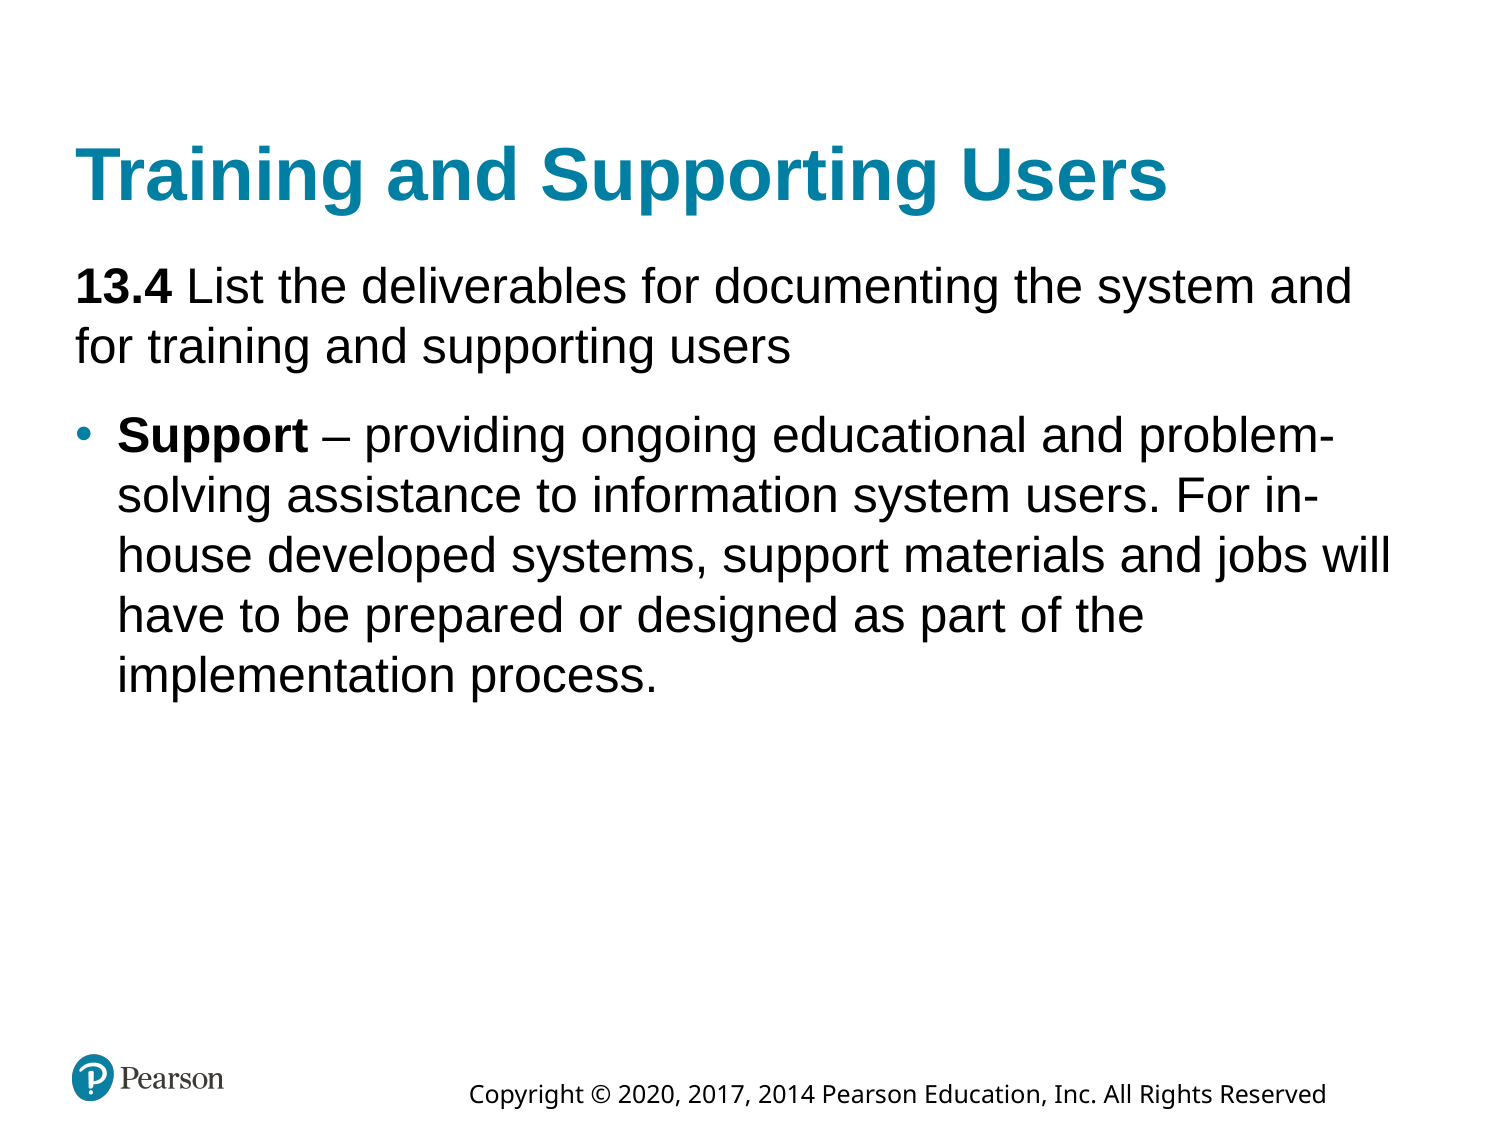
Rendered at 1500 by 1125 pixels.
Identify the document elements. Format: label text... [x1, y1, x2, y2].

picture [98, 1054, 224, 1101]
picture [80, 1063, 106, 1088]
picture [72, 1087, 83, 1101]
list 13.4 List the deliverables for documenting the system and for training and supporting users [75, 253, 1425, 379]
title Training and Supporting Users [75, 35, 1425, 216]
list Support – providing ongoing educational and problem-solving assistance to information system users. For in-house developed systems, support materials and jobs will have to be prepared or designed as part of the implementation process. [75, 402, 1425, 939]
picture [72, 1054, 88, 1070]
